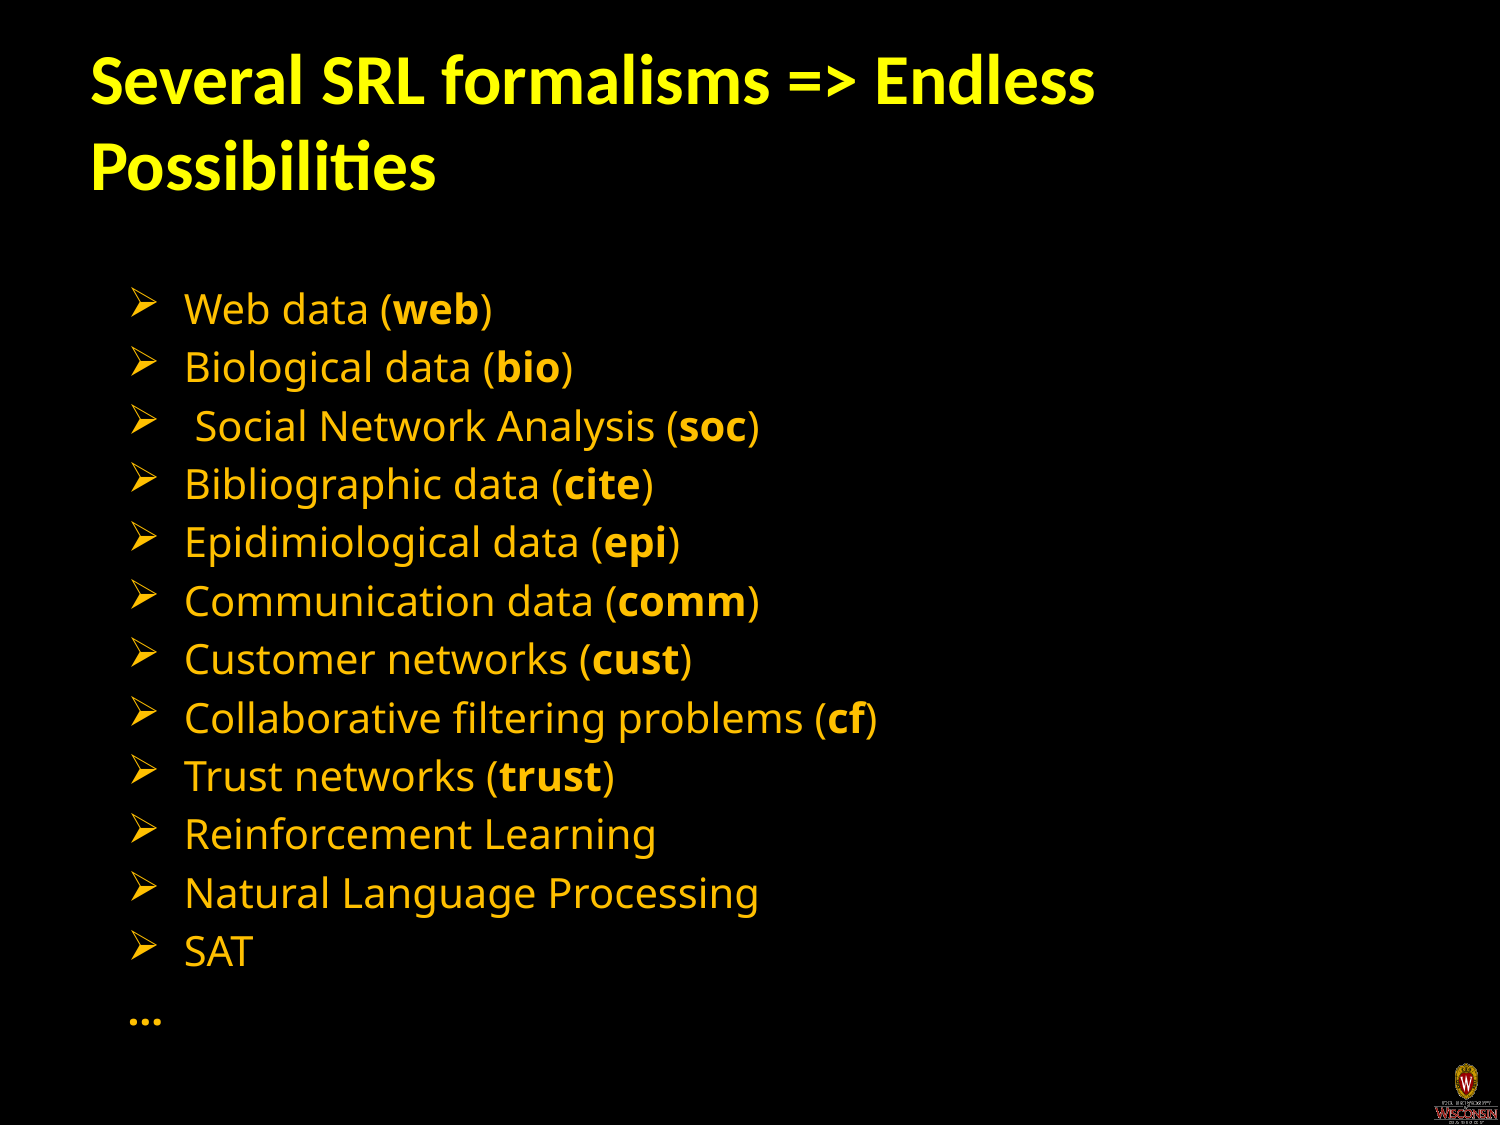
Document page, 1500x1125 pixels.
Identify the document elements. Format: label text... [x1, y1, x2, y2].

text_box Web data (web) Biological data (bio) Social Network Analysis (soc) Bibliographic data (cite) Epidimiological data (epi) Communication data (comm) Customer networks (cust) Collaborative filtering problems (cf) Trust networks (trust) Reinforcement Learning Natural Language Processing SAT … [112, 275, 1050, 1050]
picture [1434, 1062, 1498, 1125]
title Several SRL formalisms => Endless Possibilities [74, 24, 1426, 213]
